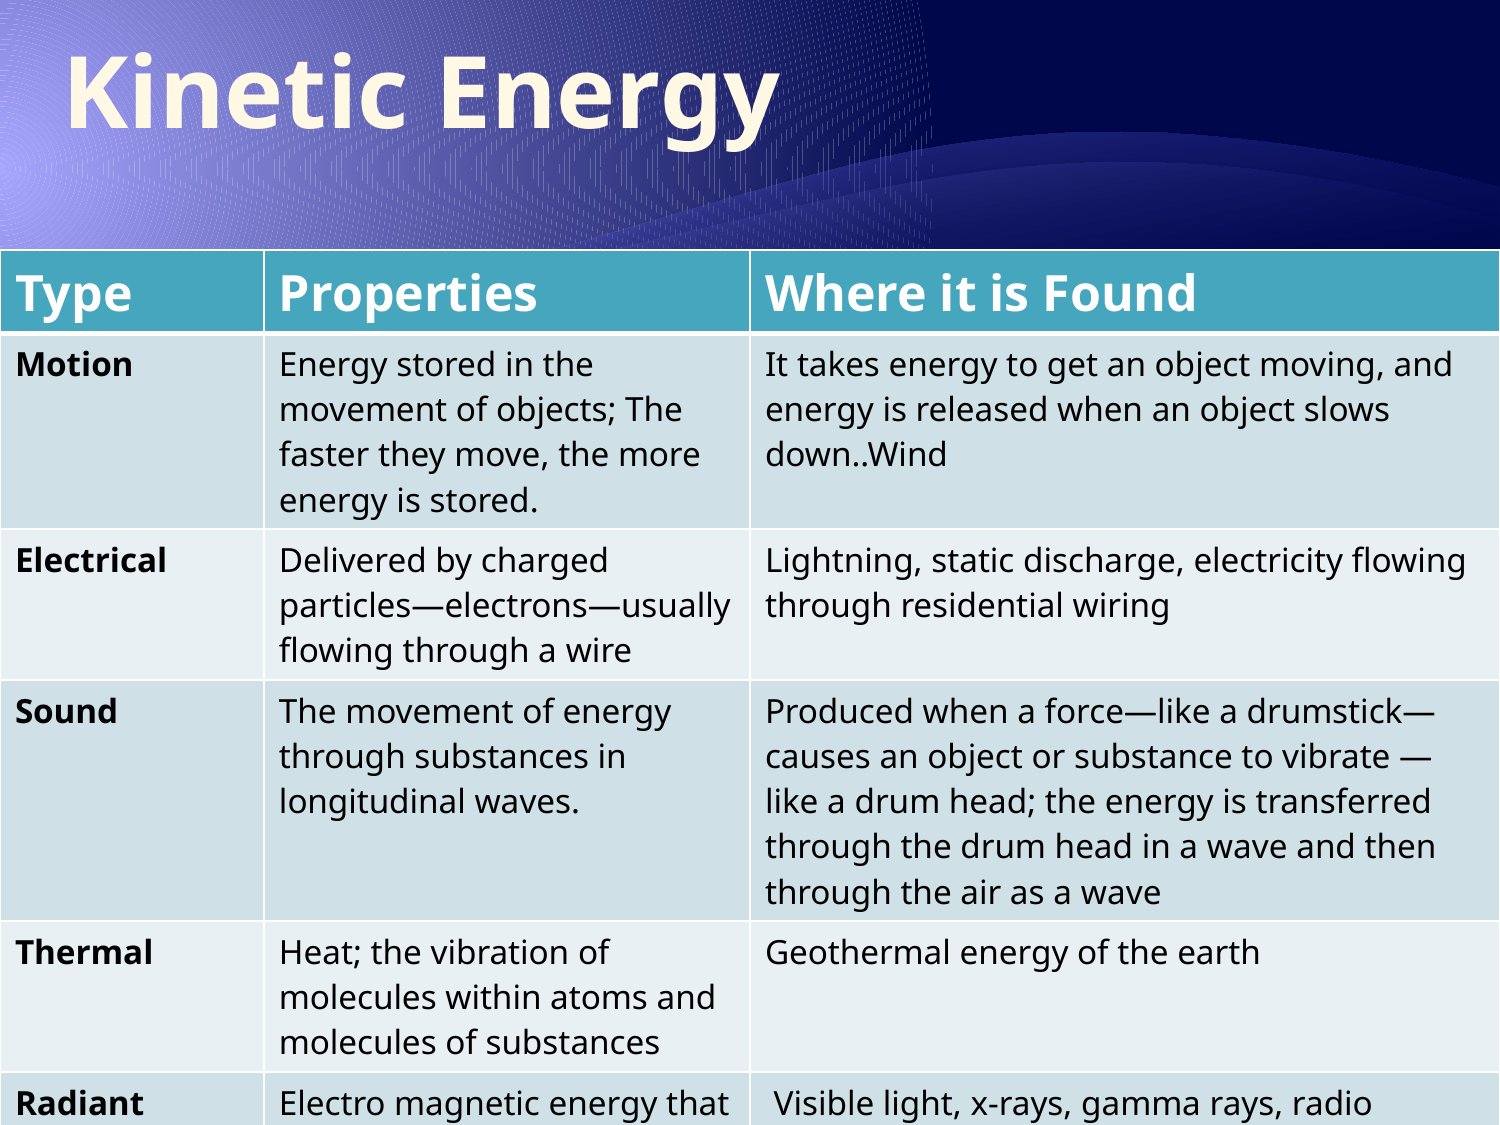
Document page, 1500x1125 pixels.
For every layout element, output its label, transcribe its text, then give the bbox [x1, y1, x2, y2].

table_cell Electro magnetic energy that travels in transverse waves [265, 1073, 749, 1125]
table_cell Heat; the vibration of molecules within atoms and molecules of substances [265, 922, 749, 1071]
table_header Where it is Found [751, 251, 1499, 331]
table_cell Energy stored in the movement of objects; The faster they move, the more energy is stored. [265, 336, 749, 528]
table_cell Produced when a force—like a drumstick— causes an object or substance to vibrate — like a drum head; the energy is transferred through the drum head in a wave and then through the air as a wave [751, 681, 1499, 920]
table_cell Visible light, x-rays, gamma rays, radio waves, sunlight [751, 1073, 1499, 1125]
table_cell Motion [1, 336, 263, 528]
table_cell The movement of energy through substances in longitudinal waves. [265, 681, 749, 920]
table_header Type [1, 251, 263, 331]
table_cell Electrical [1, 530, 263, 679]
table_header Properties [265, 251, 749, 331]
table_cell Delivered by charged particles—electrons—usually flowing through a wire [265, 530, 749, 679]
table_cell It takes energy to get an object moving, and energy is released when an object slows down..Wind [751, 336, 1499, 528]
table_cell Sound [1, 681, 263, 920]
table_cell Thermal [1, 922, 263, 1071]
table_cell Geothermal energy of the earth [751, 922, 1499, 1071]
title Kinetic Energy [62, 0, 1413, 150]
table_cell Lightning, static discharge, electricity flowing through residential wiring [751, 530, 1499, 679]
table_cell Radiant [1, 1073, 263, 1125]
